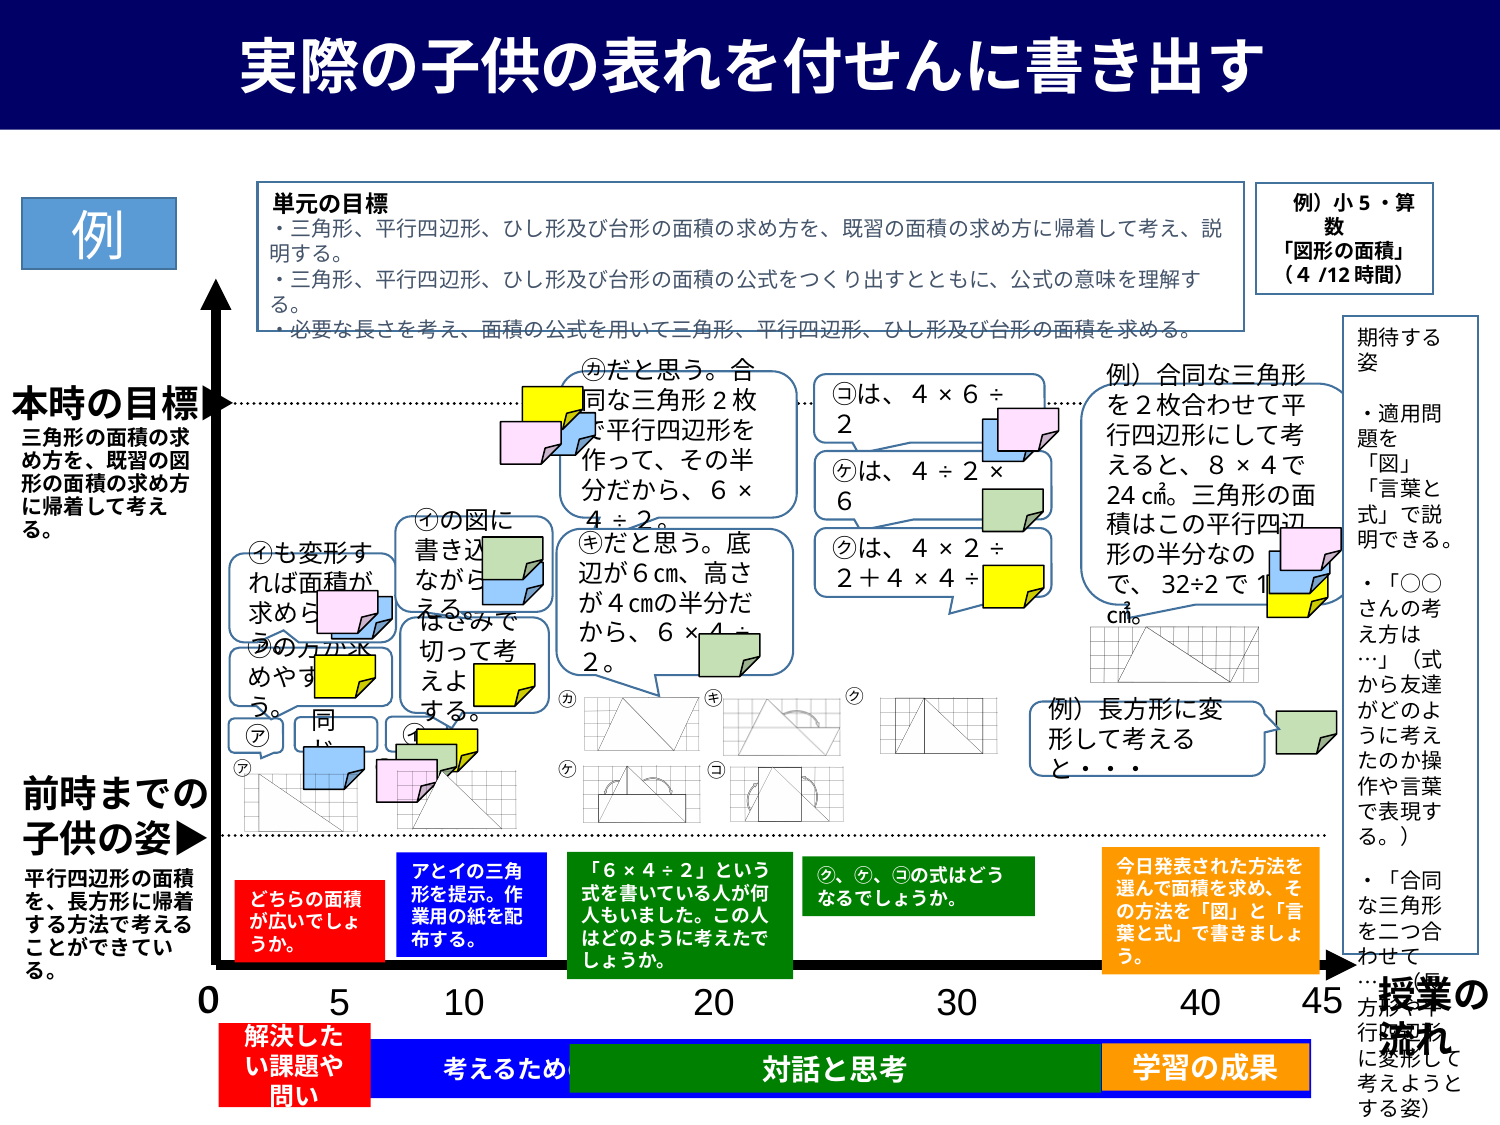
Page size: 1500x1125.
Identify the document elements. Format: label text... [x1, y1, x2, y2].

text_box 前時までの 子供の姿▶ [216, 762, 225, 868]
text_box 実際の子供の表れを付せんに書き出す [0, 0, 1500, 130]
text_box [482, 562, 544, 605]
text_box [983, 565, 1044, 608]
text_box 三角形の面積の求め方を、既習の図形の面積の求め方に帰着して考える。 [6, 419, 207, 550]
text_box 「６×４÷２」という式を書いている人が何人もいました。この人はどのように考えたでしょうか。 [567, 966, 794, 980]
text_box 例 [21, 197, 177, 270]
text_box 授業の流れ [1363, 963, 1500, 1068]
picture [397, 770, 517, 830]
text_box 20 [686, 994, 742, 1007]
picture [1090, 626, 1259, 684]
picture [243, 773, 358, 832]
picture [730, 766, 844, 822]
text_box ㋕だと思う。合同な三角形2枚で平行四辺形を作って、その半分だから、６×４÷２。 [562, 371, 797, 403]
text_box 例）小5・算数 「図形の面積」 （４/12時間） [1255, 182, 1434, 295]
text_box ㋑も変形すれば面積が求められそう。 [229, 553, 397, 643]
text_box [522, 404, 583, 430]
text_box ㋗ [830, 677, 880, 716]
text_box 対話と思考 [569, 1044, 1101, 1093]
text_box はさみで切って考えようとする。 [400, 617, 549, 729]
text_box ㋙ [692, 751, 741, 789]
text_box [982, 489, 1044, 532]
text_box ㋘ [544, 750, 593, 788]
text_box 期待する姿 ・適用問題を「図」「言葉と式」で説明できる。 ・「○○さんの考え方は…」（式から友達がどのように考えたのか操作や言葉で表現する。） ・「合同な三角形を二つ合わせて…」（長方形や平行四辺形に変形して考えようとする姿） [1342, 316, 1479, 954]
text_box ・三角形、平行四辺形、ひし形及び台形の面積の求め方を、既習の面積の求め方に帰着して考え、説明する。 ・三角形、平行四辺形、ひし形及び台形の面積の公式をつくり出すとともに、公式の意味を理解する。 ・必要な長さを考え、面積の公式を用いて三角形、平行四辺形、ひし形及び台形の面積を求める。 [254, 207, 1250, 350]
text_box [500, 421, 562, 465]
text_box [303, 746, 365, 776]
text_box [1269, 551, 1330, 594]
text_box 例）合同な三角形を２枚合わせて平行四辺形にして考えると、８×４で24㎠。三角形の面積はこの平行四辺形の半分なので、32÷2で16㎠。 [1081, 383, 1342, 619]
text_box ㋐ [218, 749, 268, 787]
text_box ㋑ [360, 748, 396, 786]
text_box ㋑ [385, 716, 447, 752]
text_box 解決したい課題や問い [218, 1023, 371, 1108]
text_box [396, 744, 457, 770]
text_box ㋕ [544, 680, 593, 718]
text_box ㋕だと思う。合同な三角形2枚で平行四辺形を作って、その半分だから、６×４÷２。 [560, 404, 797, 528]
text_box ㋖だと思う。底辺が６㎝、高さが４㎝の半分だから、６×４÷２。 [556, 528, 794, 696]
text_box ㋑の図に書き込みながら考える。 [395, 516, 553, 619]
text_box 0 [181, 990, 237, 1004]
picture [723, 698, 841, 756]
picture [584, 697, 700, 751]
text_box [982, 419, 1033, 462]
text_box ㋐ [228, 718, 284, 756]
text_box 10 [406, 994, 522, 1007]
text_box 本時の目標▶ [0, 373, 215, 433]
text_box [522, 386, 583, 403]
text_box 45 [1294, 991, 1350, 1005]
text_box [551, 412, 596, 456]
text_box 同じ [294, 717, 378, 752]
text_box [314, 655, 376, 698]
text_box 単元の目標 [256, 181, 1245, 207]
text_box ㋙は、４×６÷２ [814, 374, 1045, 403]
picture [583, 765, 701, 823]
text_box [416, 729, 478, 770]
text_box [997, 408, 1059, 452]
text_box [1280, 527, 1342, 571]
text_box アとイの三角形を提示。作業用の紙を配布する。 [396, 852, 547, 957]
text_box ㋗は、４×２÷２＋４×４÷２ [814, 528, 1052, 614]
text_box ㋙は、４×６÷２ [814, 404, 1045, 451]
text_box [317, 590, 378, 634]
text_box 「６×４÷２」という式を書いている人が何人もいました。この人はどのように考えたでしょうか。 [567, 851, 794, 964]
text_box 前時までの 子供の姿▶ [7, 762, 215, 868]
text_box 30 [929, 993, 985, 1007]
text_box 本時の目標▶ [216, 373, 251, 433]
text_box [699, 633, 760, 677]
text_box [1276, 711, 1337, 754]
text_box [331, 596, 393, 639]
text_box 40 [1172, 993, 1229, 1007]
text_box 5 [311, 993, 368, 1007]
text_box ㋗、㋘、㋙の式はどうなるでしょうか。 [802, 856, 1035, 917]
text_box 例）長方形に変形して考えると・・・ [1029, 701, 1280, 776]
text_box [473, 663, 535, 707]
text_box 今日発表された方法を選んで面積を求め、その方法を「図」と「言葉と式」で書きましょう。 [1101, 847, 1320, 964]
text_box 今日発表された方法を選んで面積を求め、その方法を「図」と「言葉と式」で書きましょう。 [1101, 966, 1320, 975]
text_box ㋐の方が求めやすそう。 [229, 647, 393, 720]
text_box [1267, 575, 1328, 618]
text_box [376, 759, 438, 803]
text_box 平行四辺形の面積を、長方形に帰着する方法で考えることができている。 [10, 860, 211, 991]
picture [880, 697, 998, 754]
text_box どちらの面積が広いでしょうか。 [234, 880, 386, 963]
text_box 考えるための材料 [371, 1039, 1312, 1099]
text_box [482, 536, 543, 580]
text_box ㋖ [689, 678, 739, 717]
text_box 学習の成果 [1102, 1043, 1310, 1091]
text_box ㋘は、４÷２×６ [814, 451, 1052, 528]
